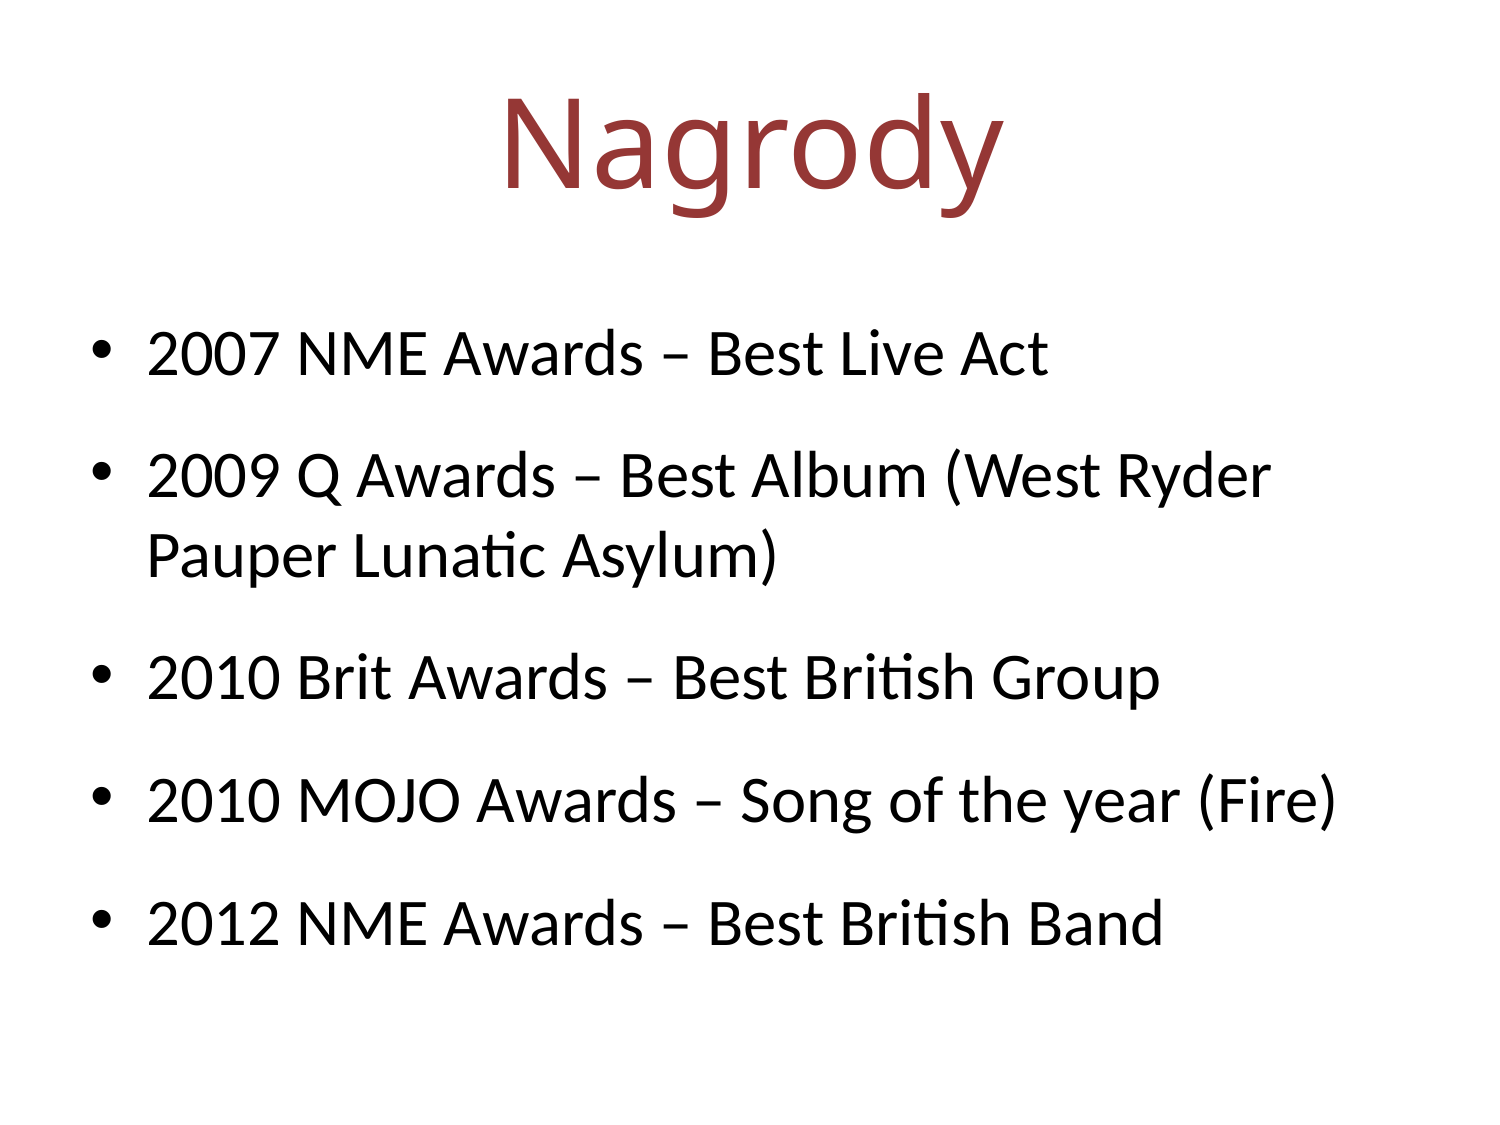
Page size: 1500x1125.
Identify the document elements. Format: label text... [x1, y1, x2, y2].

list 2007 NME Awards – Best Live Act 2009 Q Awards – Best Album (West Ryder Pauper Lunatic Asylum) 2010 Brit Awards – Best British Group 2010 MOJO Awards – Song of the year (Fire) 2012 NME Awards – Best British Band [75, 262, 1425, 1005]
title Nagrody [75, 45, 1425, 233]
